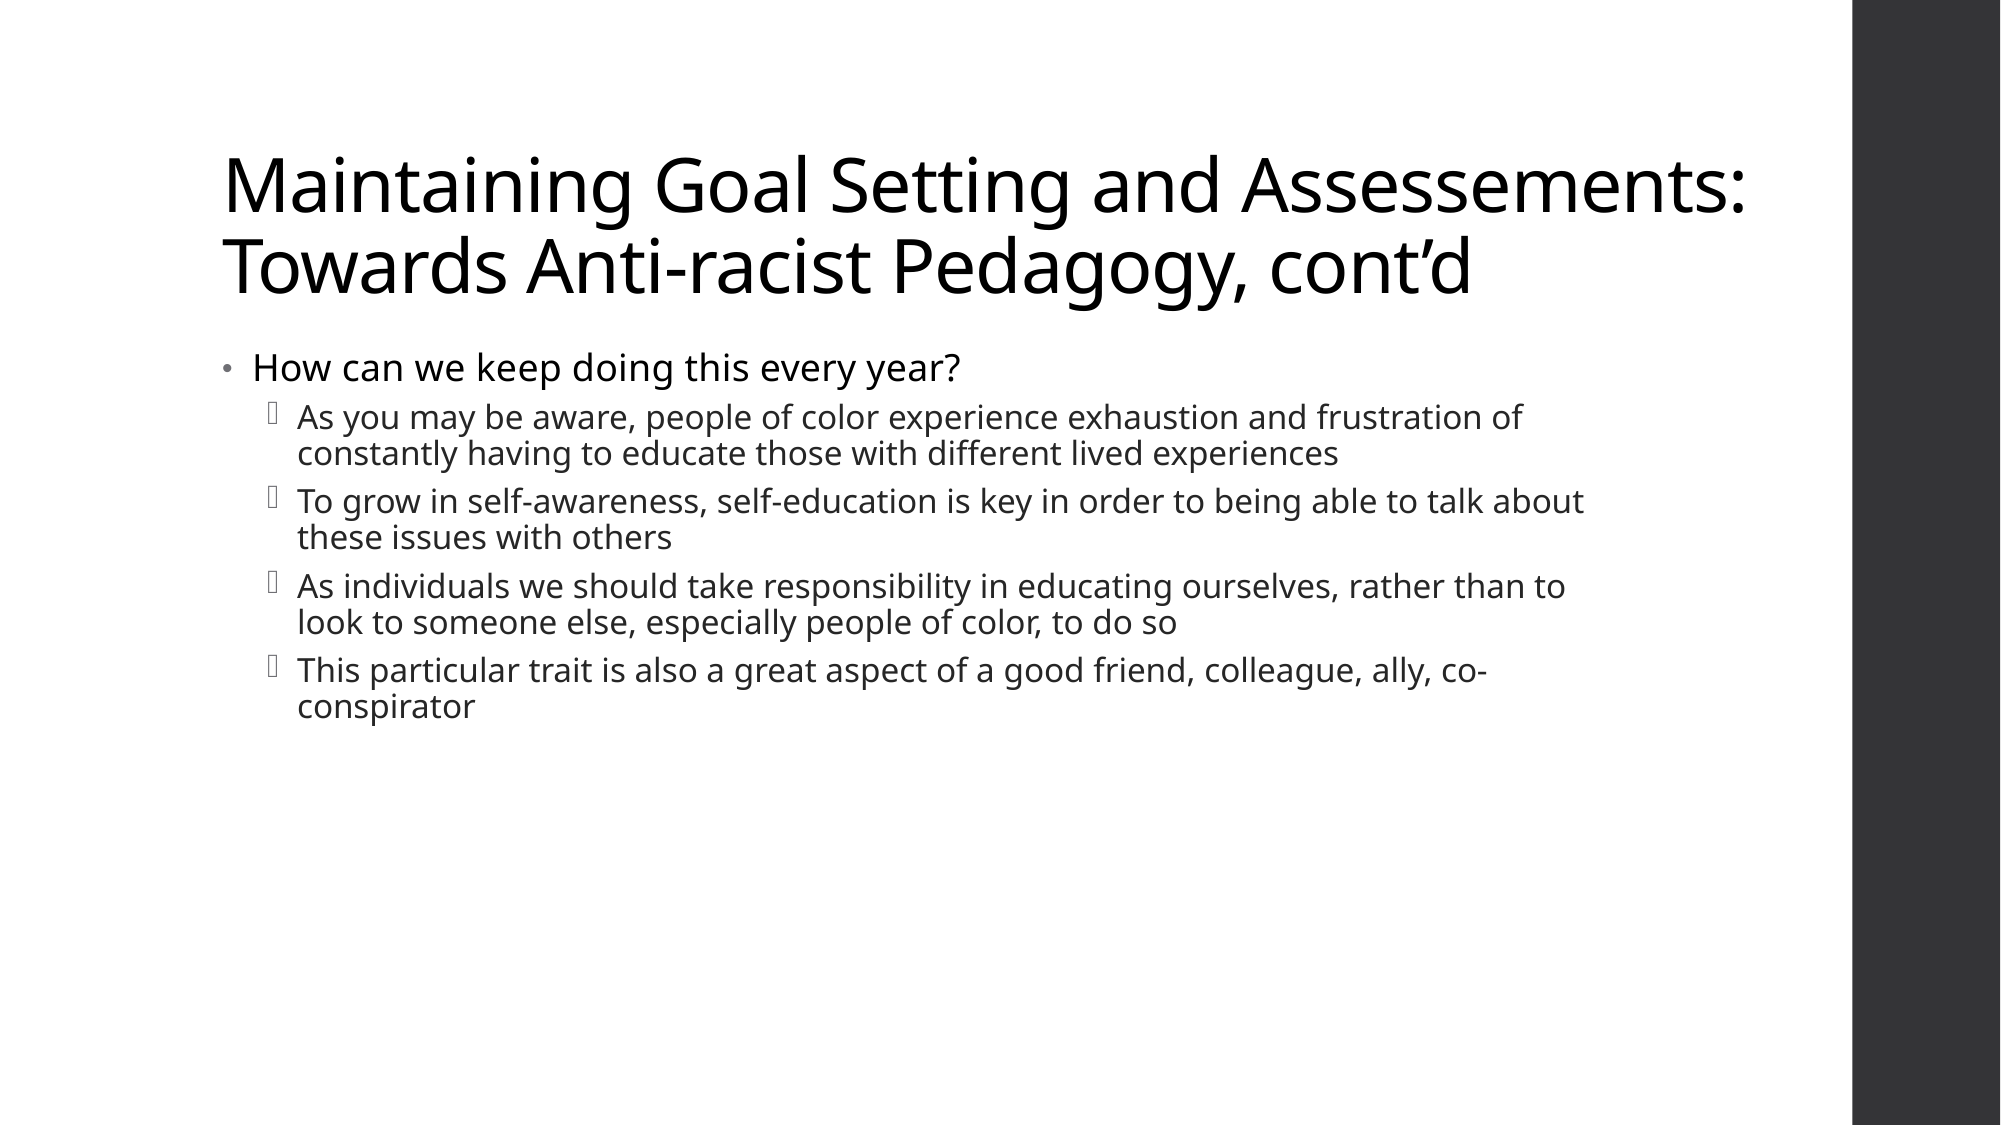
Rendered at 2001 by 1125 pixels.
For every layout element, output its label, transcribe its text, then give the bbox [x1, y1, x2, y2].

list How can we keep doing this every year? As you may be aware, people of color experience exhaustion and frustration of constantly having to educate those with different lived experiences To grow in self-awareness, self-education is key in order to being able to talk about these issues with others As individuals we should take responsibility in educating ourselves, rather than to look to someone else, especially people of color, to do so This particular trait is also a great aspect of a good friend, colleague, ally, co-conspirator [206, 340, 1617, 1054]
title Maintaining Goal Setting and Assessements: Towards Anti-racist Pedagogy, cont’d [206, 100, 1797, 318]
